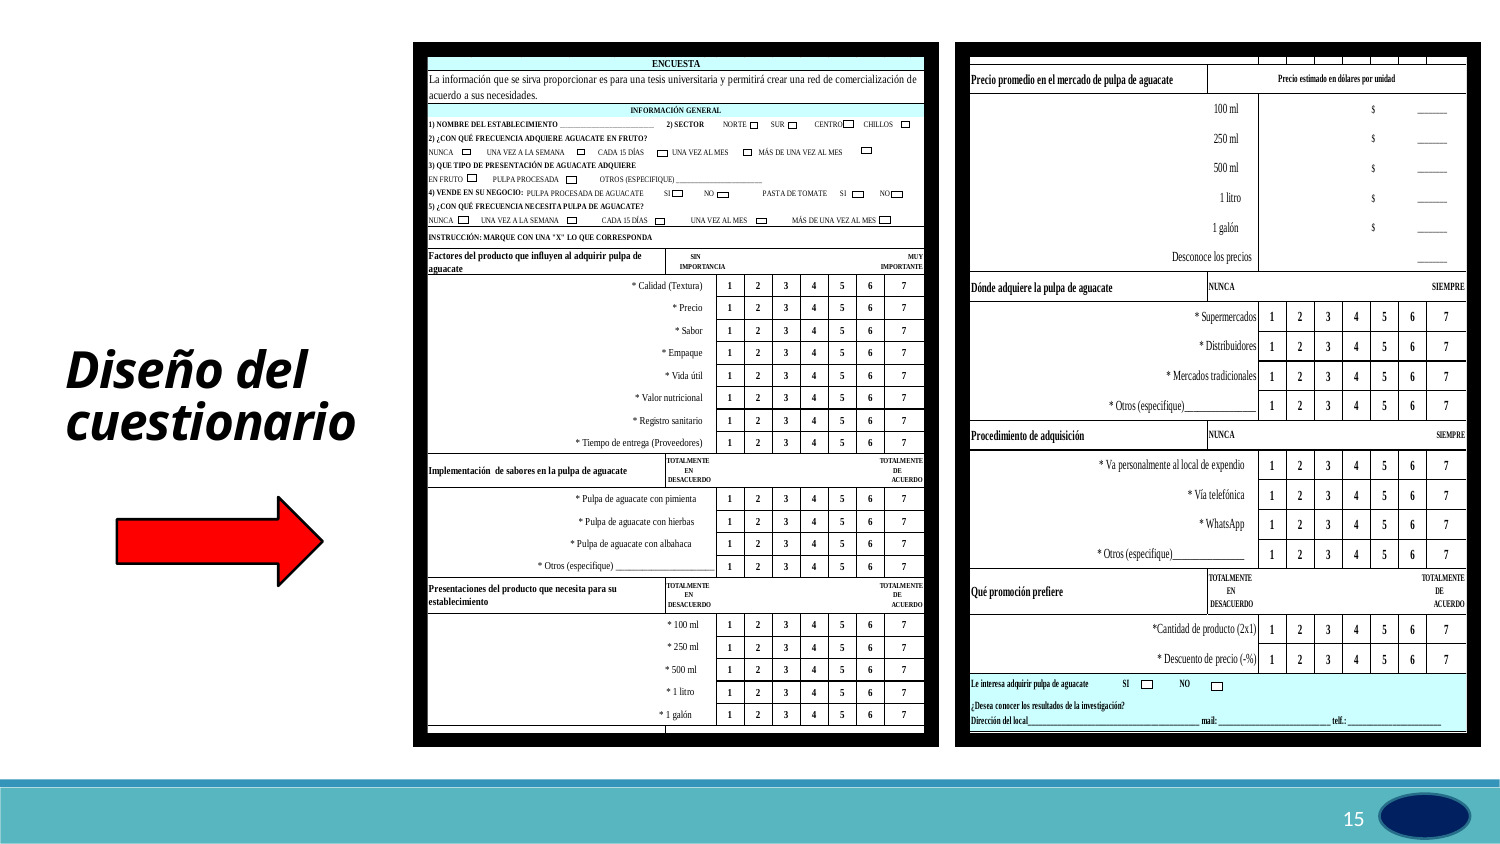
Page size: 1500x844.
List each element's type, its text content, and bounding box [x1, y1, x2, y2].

text_box Diseño del cuestionario [50, 291, 381, 459]
picture [426, 56, 925, 734]
slide_number 15 [1218, 794, 1380, 840]
picture [968, 56, 1468, 734]
text_box [1378, 792, 1472, 840]
text_box [115, 495, 324, 588]
